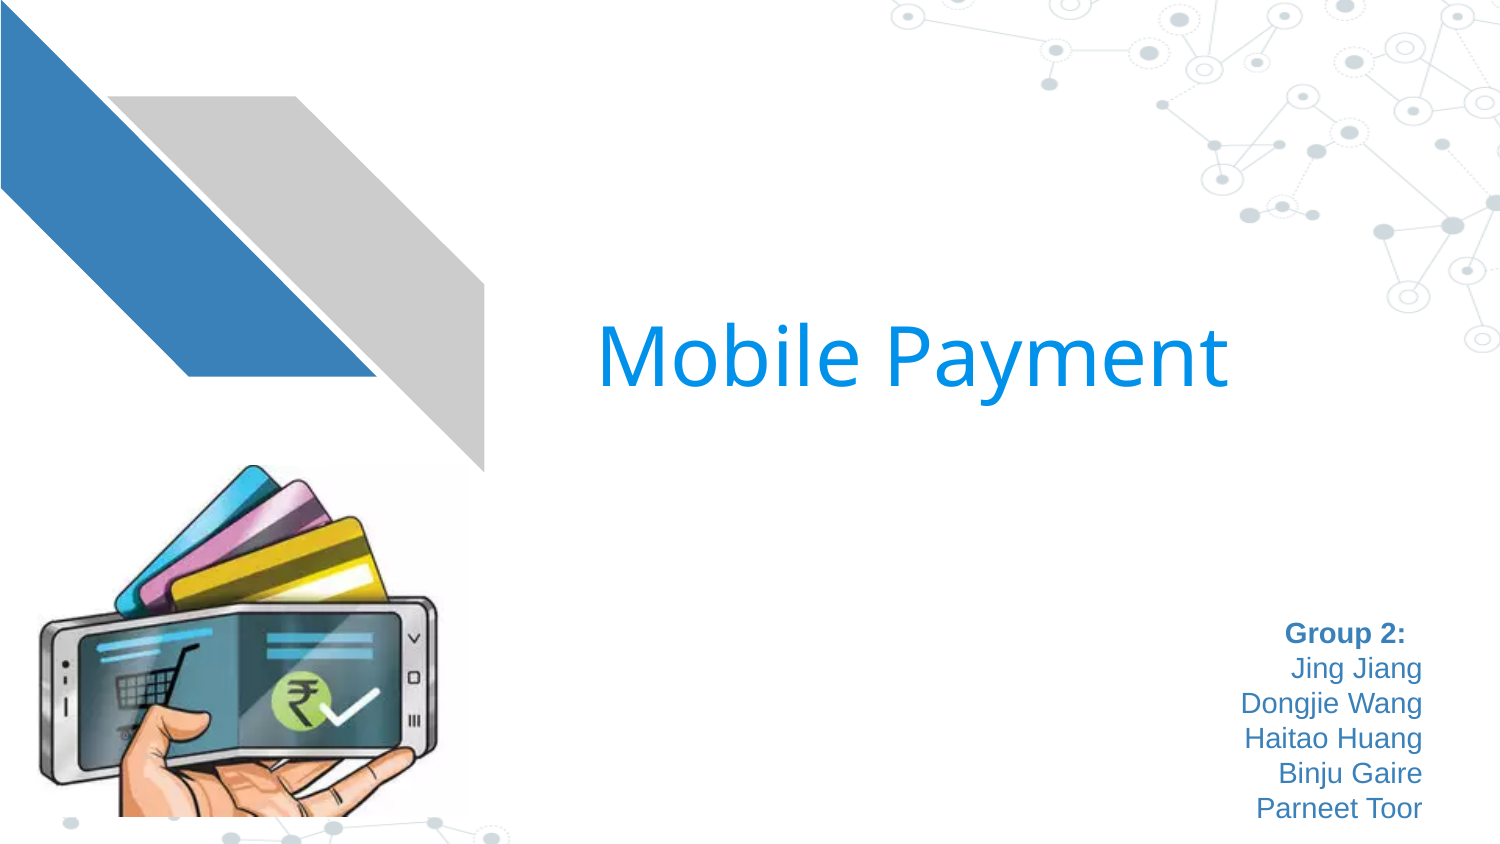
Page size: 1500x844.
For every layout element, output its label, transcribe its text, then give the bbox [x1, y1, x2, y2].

title Mobile Payment [580, 258, 1404, 518]
subtitle Group 2: Jing Jiang Dongjie Wang Haitao Huang Binju Gaire Parneet Toor [868, 599, 1439, 683]
picture [0, 0, 1500, 844]
